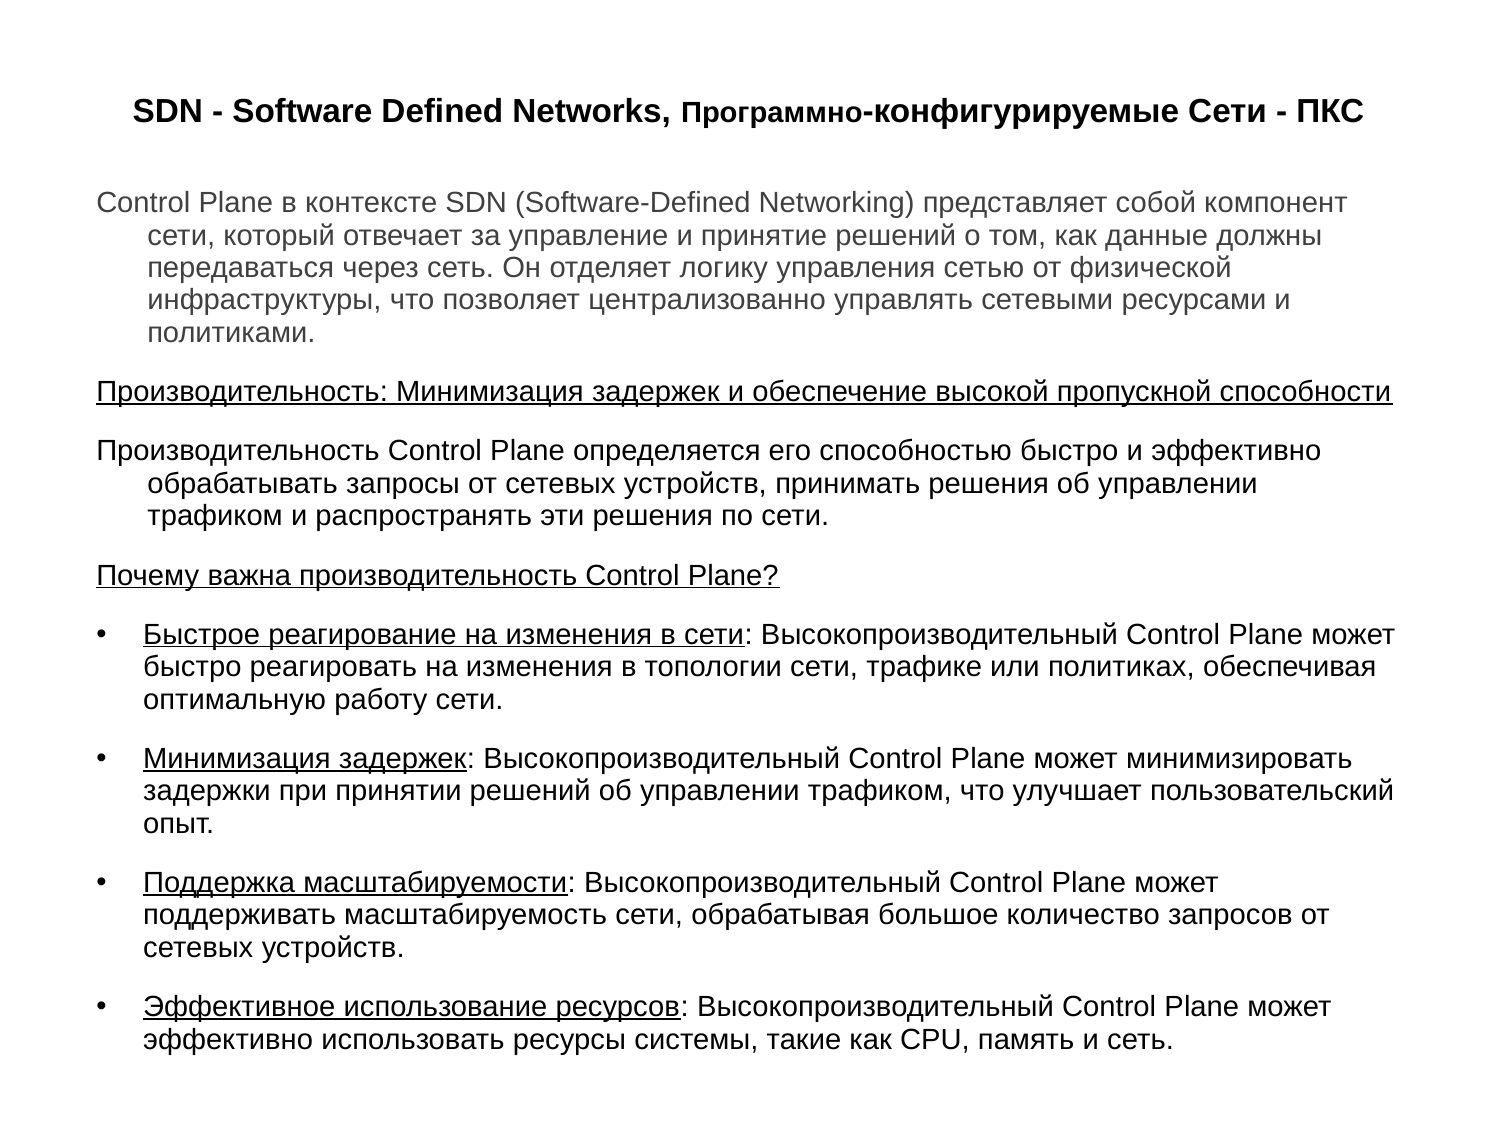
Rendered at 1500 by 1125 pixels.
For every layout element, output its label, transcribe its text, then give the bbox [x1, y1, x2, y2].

title SDN - Software Defined Networks, Программно-конфигурируемые Сети - ПКС [74, 44, 1423, 159]
list Control Plane в контексте SDN (Software-Defined Networking) представляет собой компонент сети, который отвечает за управление и принятие решений о том, как данные должны передаваться через сеть. Он отделяет логику управления сетью от физической инфраструктуры, что позволяет централизованно управлять сетевыми ресурсами и политиками. Производительность: Минимизация задержек и обеспечение высокой пропускной способности Производительность Control Plane определяется его способностью быстро и эффективно обрабатывать запросы от сетевых устройств, принимать решения об управлении трафиком и распространять эти решения по сети. Почему важна производительность Control Plane? Быстрое реагирование на изменения в сети: Высокопроизводительный Control Plane может быстро реагировать на изменения в топологии сети, трафике или политиках, обеспечивая оптимальную работу сети. Минимизация задержек: Высокопроизводительный Control Plane может минимизировать задержки при принятии решений об управлении трафиком, что улучшает пользовательский опыт. Поддержка масштабируемости: Высокопроизводительный Control Plane может поддерживать масштабируемость сети, обрабатывая большое количество запросов от сетевых устройств. Эффективное использование ресурсов: Высокопроизводительный Control Plane может эффективно использовать ресурсы системы, такие как CPU, память и сеть. [96, 182, 1402, 1057]
